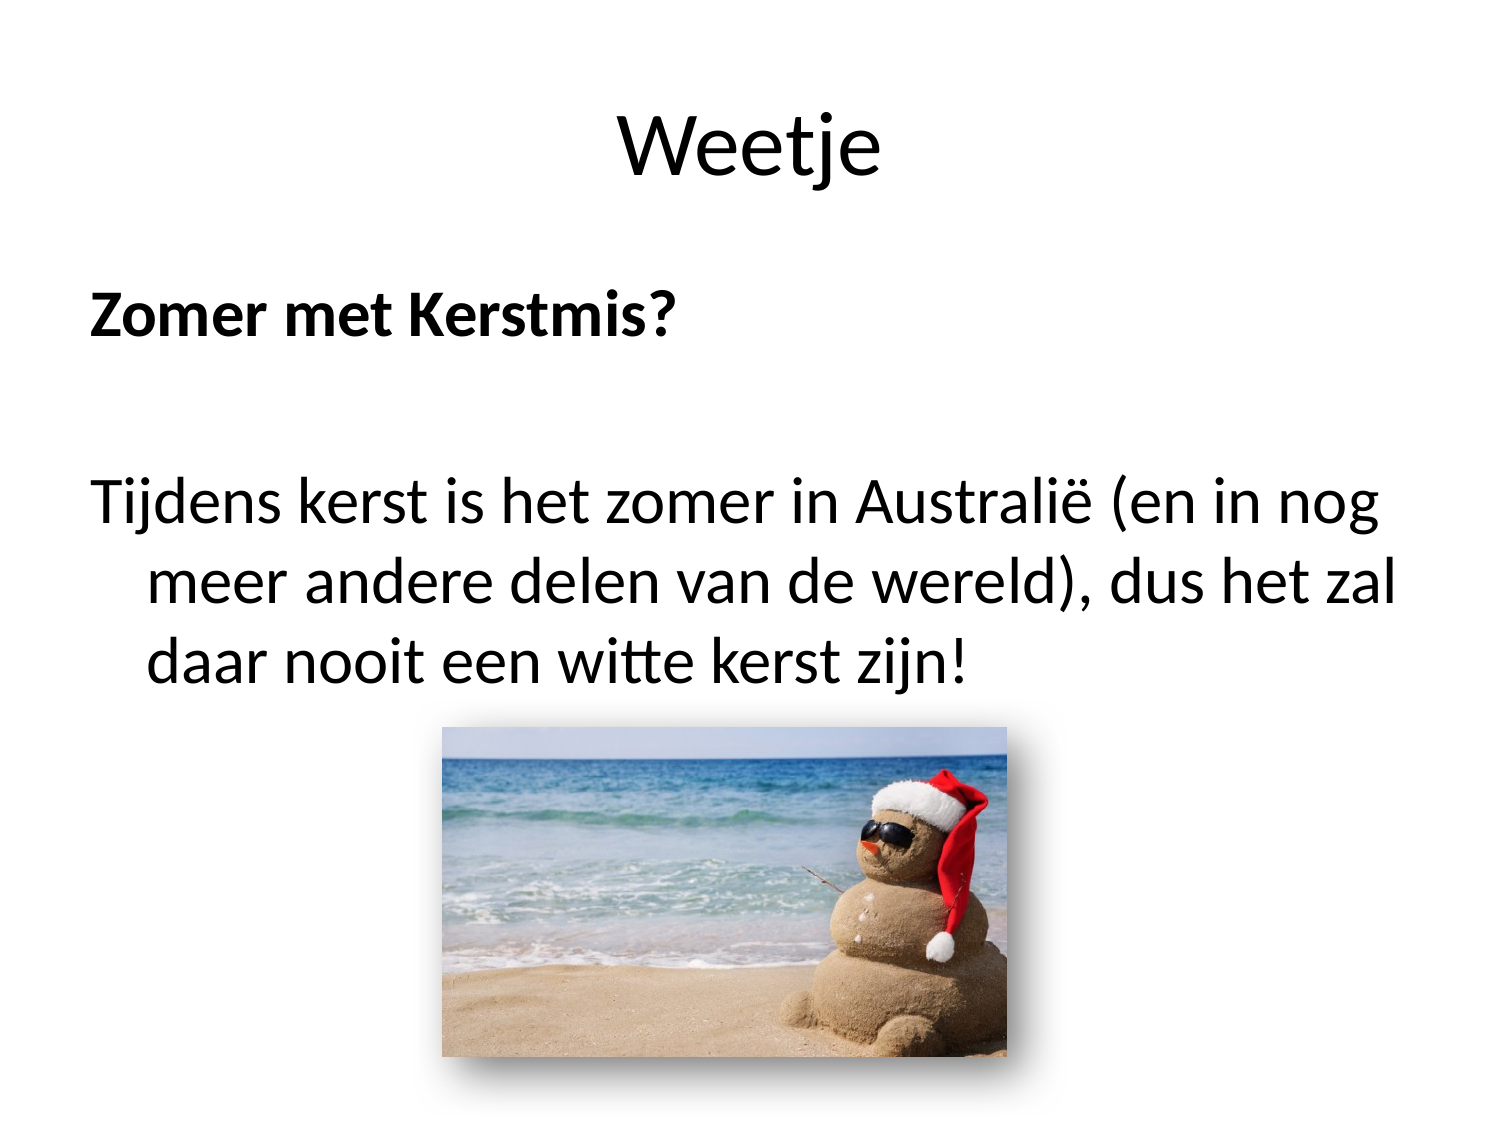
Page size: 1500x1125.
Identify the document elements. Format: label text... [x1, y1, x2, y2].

title Weetje [75, 45, 1425, 233]
list Zomer met Kerstmis? Tijdens kerst is het zomer in Australië (en in nog meer andere delen van de wereld), dus het zal daar nooit een witte kerst zijn! [75, 262, 1425, 1005]
picture [442, 727, 1007, 1057]
